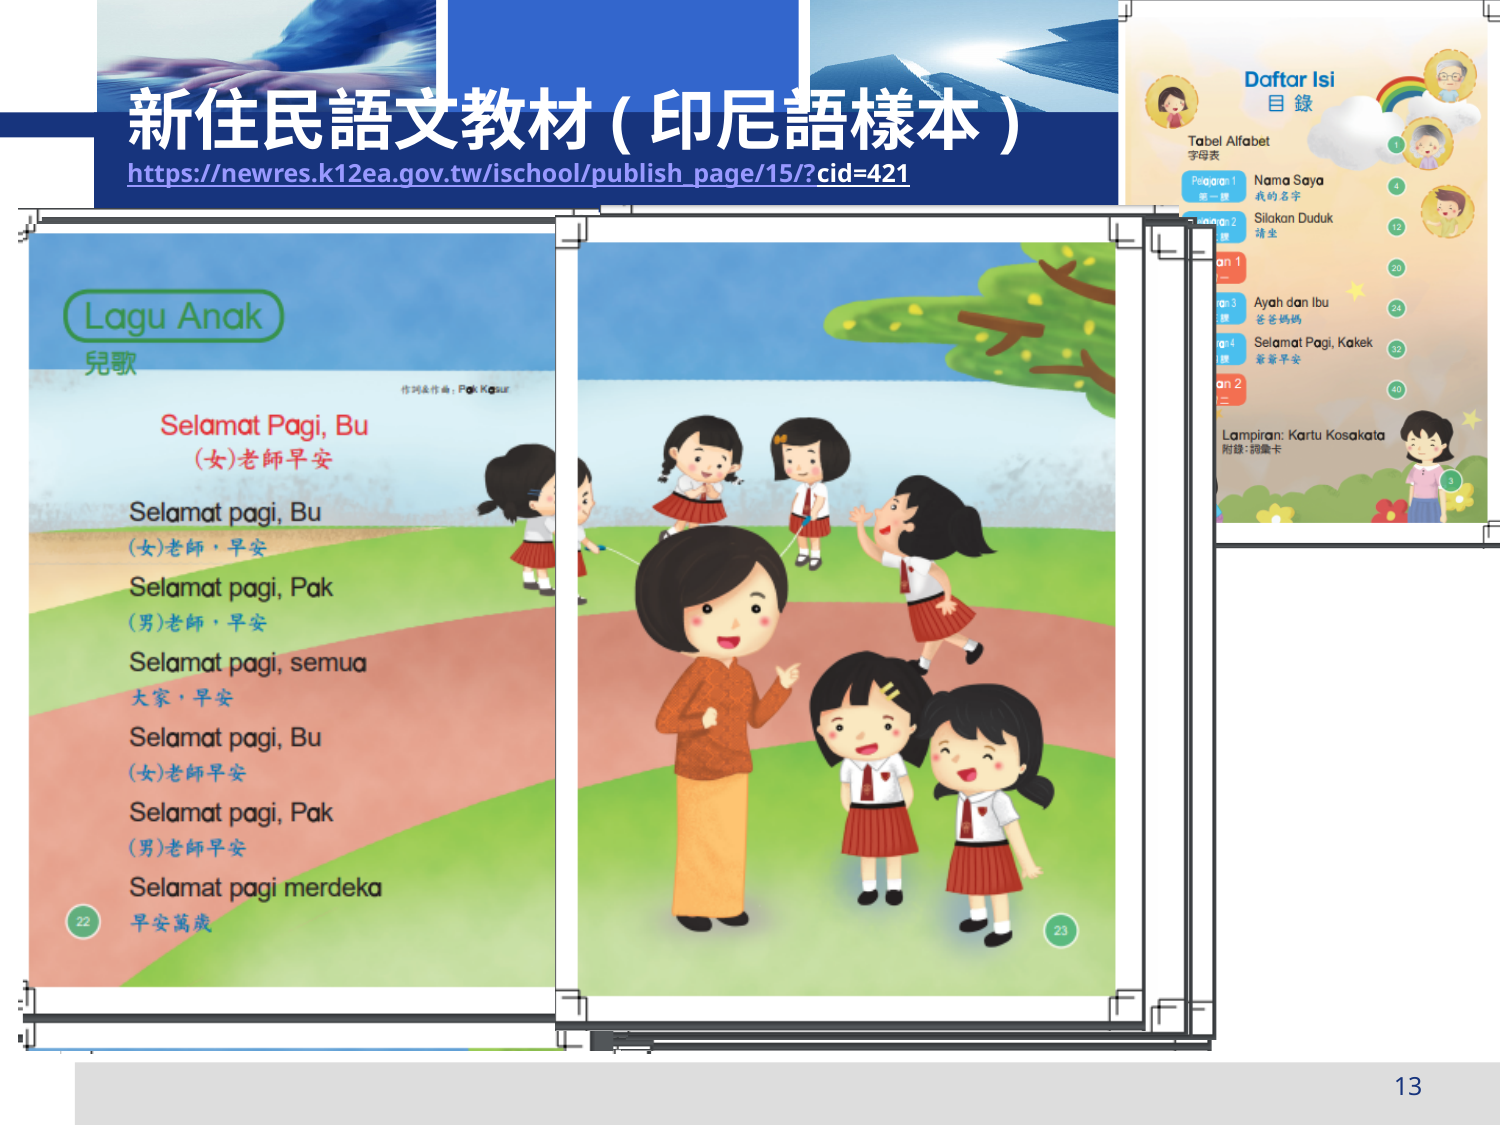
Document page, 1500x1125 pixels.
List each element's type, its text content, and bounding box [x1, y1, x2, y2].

footer 13 [962, 1062, 1438, 1116]
picture [97, 0, 437, 112]
picture [17, 0, 1500, 1054]
title 新住民語文教材(印尼語樣本) https://newres.k12ea.gov.tw/ischool/publish_page/15/?cid=421 [111, 103, 1112, 197]
